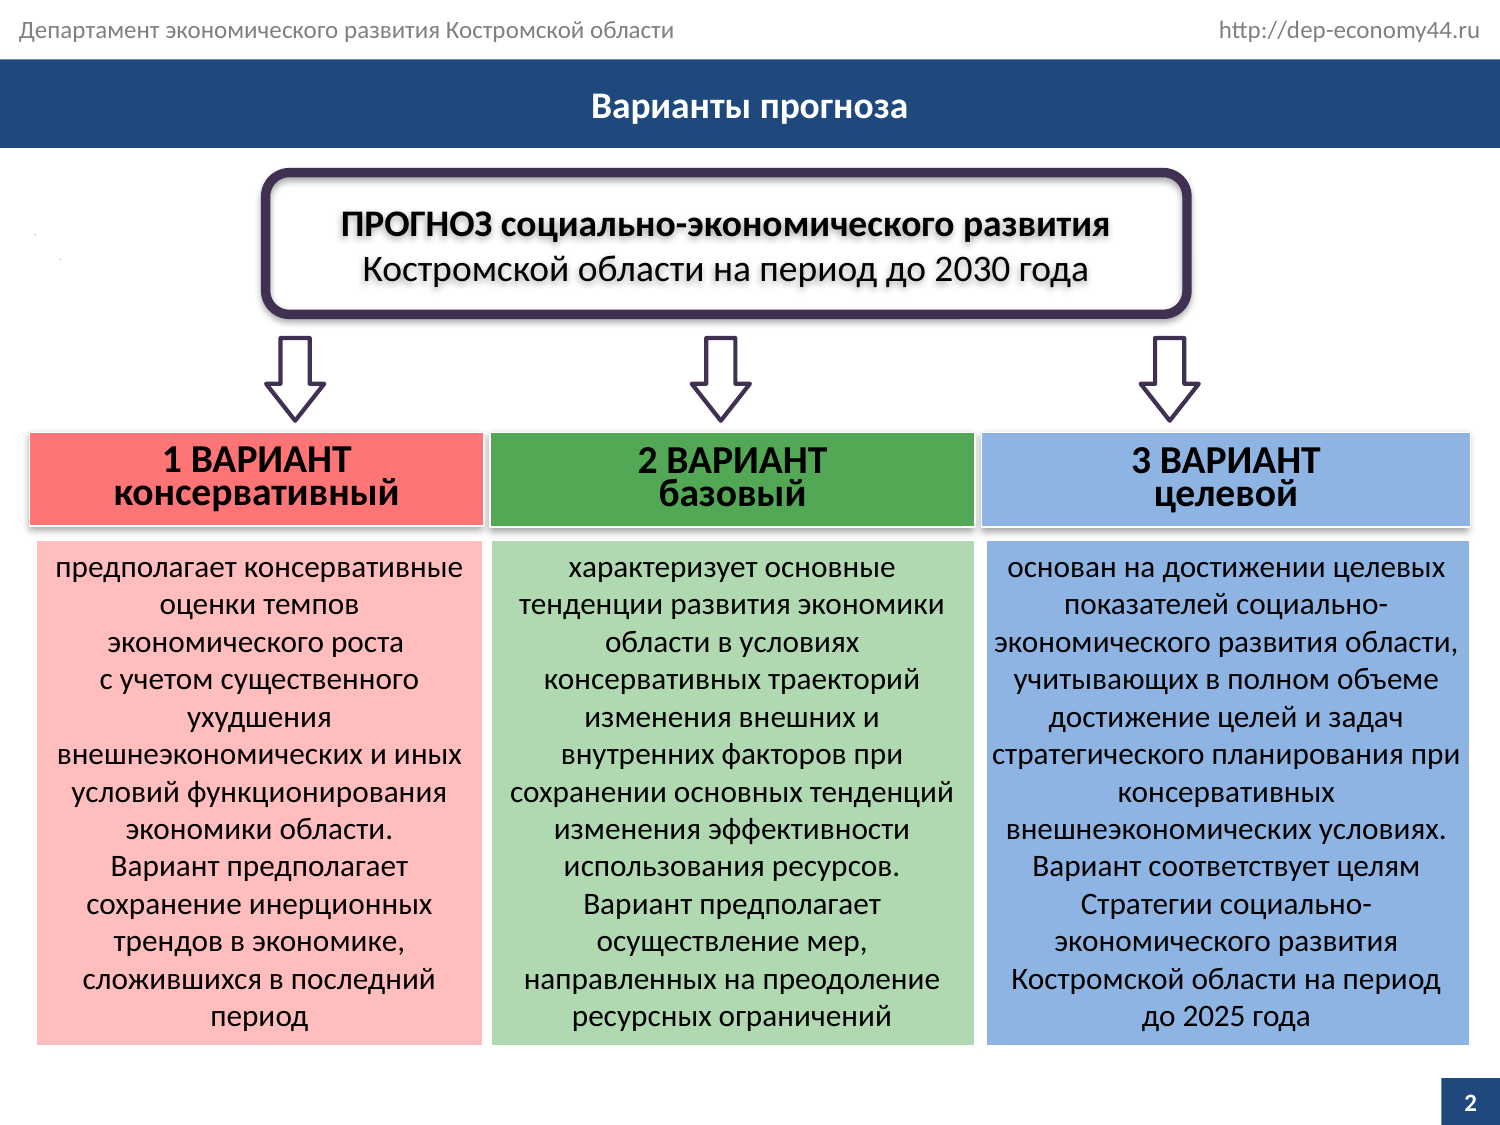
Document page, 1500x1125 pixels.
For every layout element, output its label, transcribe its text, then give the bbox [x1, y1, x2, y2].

text_box 2 ВАРИАНТ базовый [489, 432, 976, 528]
text_box 1 ВАРИАНТ консервативный [29, 432, 485, 527]
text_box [972, 538, 1481, 1048]
text_box ПРОГНОЗ социально-экономического развития Костромской области на период до 2030 года [264, 171, 1188, 316]
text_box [34, 538, 485, 1048]
text_box Департамент экономического развития Костромской области http://dep-economy44.ru [0, 0, 1500, 64]
slide_number 2 [1441, 1078, 1500, 1125]
text_box 3 ВАРИАНТ целевой [981, 432, 1471, 528]
text_box [1138, 335, 1201, 423]
text_box [490, 1041, 967, 1049]
text_box [264, 335, 327, 423]
text_box [689, 335, 752, 423]
text_box характеризует основные тенденции развития экономики области в условиях консервативных траекторий изменения внешних и внутренних факторов при сохранении основных тенденций изменения эффективности использования ресурсов. Вариант предполагает осуществление мер, направленных на преодоление ресурсных ограничений [490, 538, 970, 1041]
text_box Варианты прогноза [0, 64, 1500, 150]
